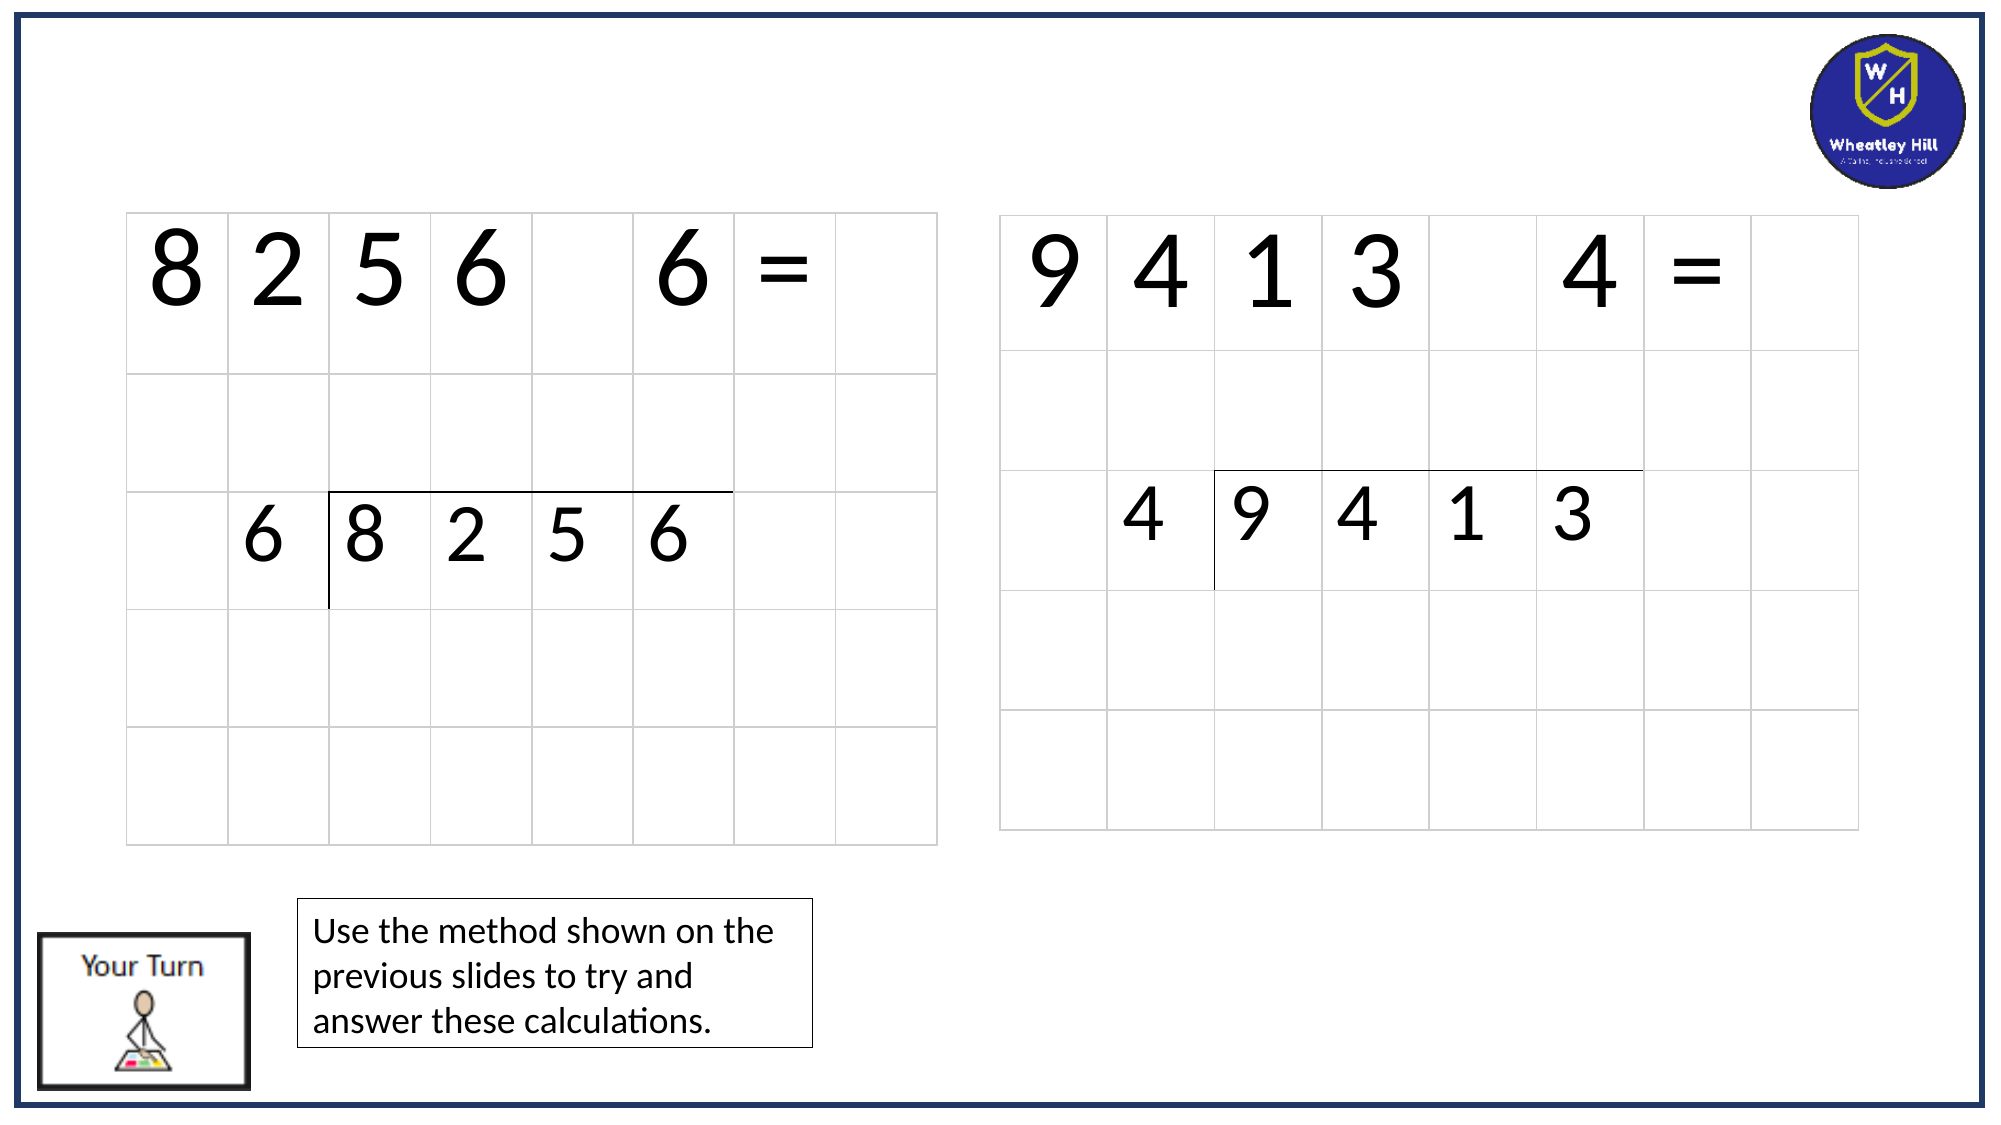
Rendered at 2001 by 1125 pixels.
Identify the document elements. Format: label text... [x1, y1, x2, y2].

picture [37, 932, 251, 1091]
text_box Use the method shown on the previous slides to try and answer these calculations. [297, 898, 813, 1048]
picture [1810, 34, 1966, 190]
text_box [16, 14, 1983, 1106]
